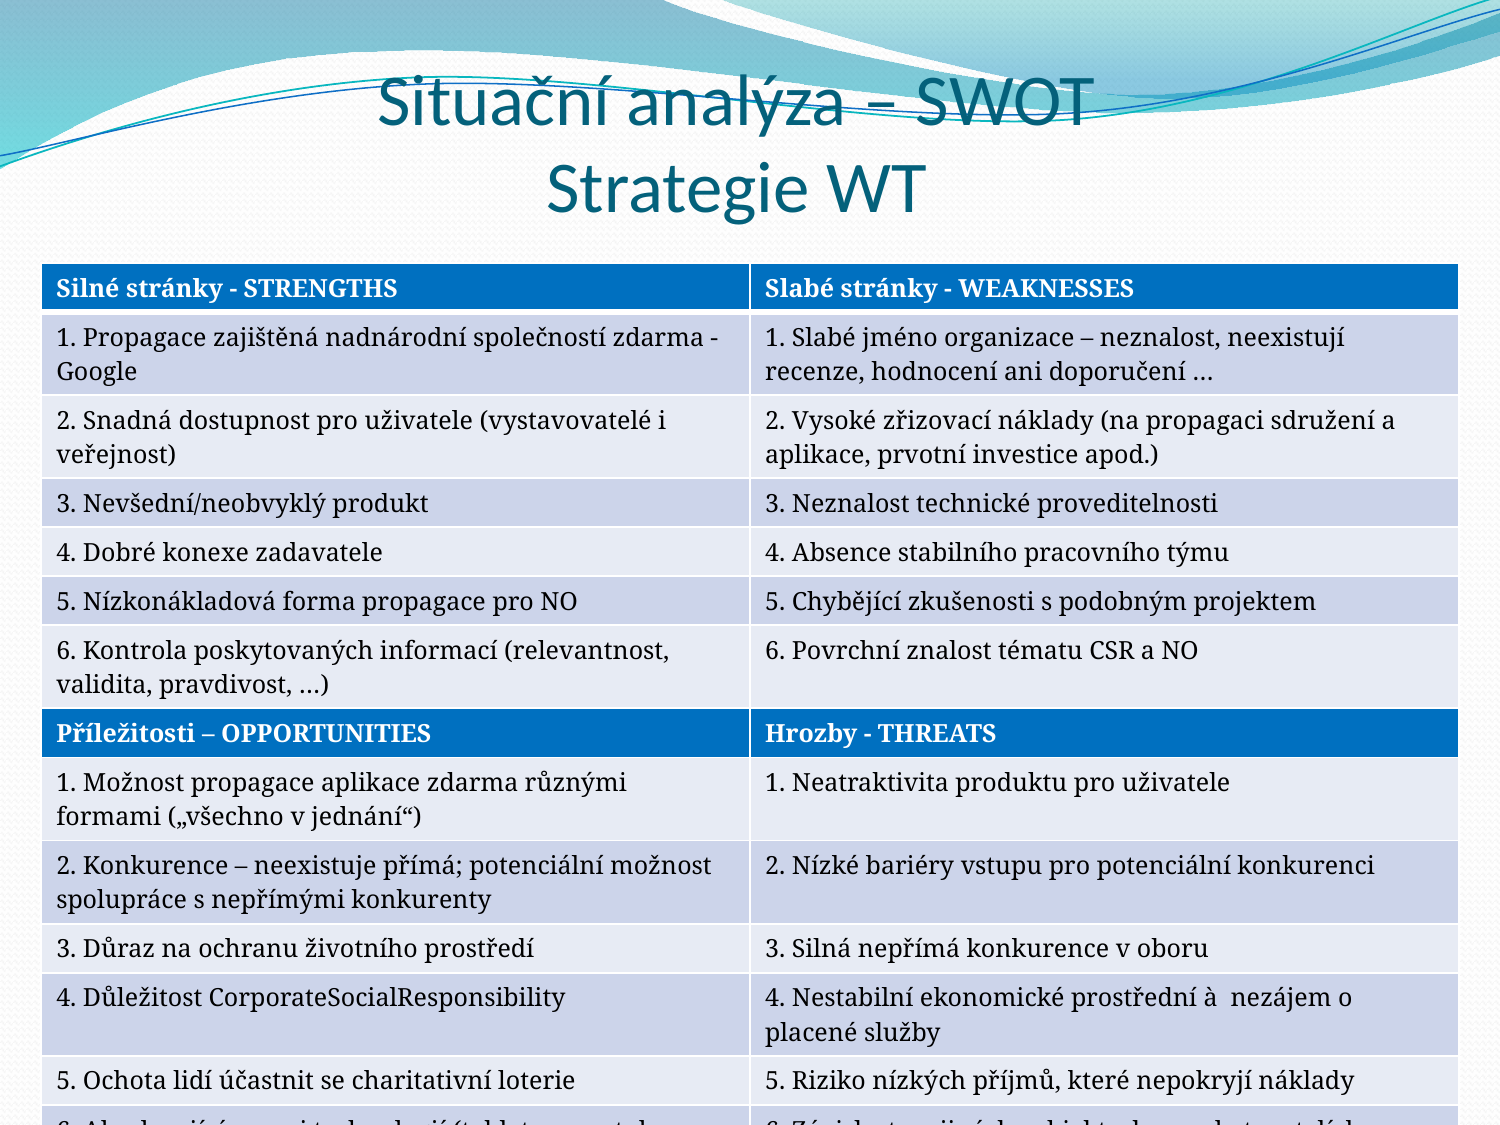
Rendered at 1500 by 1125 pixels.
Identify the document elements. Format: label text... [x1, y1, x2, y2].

table_cell 5. Ochota lidí účastnit se charitativní loterie [42, 1057, 749, 1104]
table_cell 3. Důraz na ochranu životního prostředí [42, 925, 749, 972]
table_cell 3. Nevšední/neobvyklý produkt [42, 479, 749, 526]
table_cell 1. Propagace zajištěná nadnárodní společností zdarma - Google [42, 315, 749, 394]
table_cell 4. Dobré konexe zadavatele [42, 528, 749, 575]
table_cell 2. Konkurence – neexistuje přímá; potenciální možnost spolupráce s nepřímými konkurenty [42, 841, 749, 923]
table_cell 5. Nízkonákladová forma propagace pro NO [42, 577, 749, 624]
table_cell 6. Akcelerující rozvoj technologií (tablety, smartphony, …) [42, 1106, 749, 1125]
table_cell Hrozby - THREATS [751, 709, 1458, 757]
title Situační analýza – SWOT Strategie WT [76, 42, 1397, 228]
table_cell Příležitosti – OPPORTUNITIES [42, 709, 749, 757]
table_header Silné stránky - STRENGTHS [42, 264, 749, 309]
table_cell 5. Chybějící zkušenosti s podobným projektem [751, 577, 1458, 624]
table_cell 6. Závislost na jiných subjektech – poskytovatelích technického zázemí pro aplikaci [751, 1106, 1458, 1125]
table_cell 4. Nestabilní ekonomické prostřední à nezájem o placené služby [751, 974, 1458, 1055]
table_cell 6. Kontrola poskytovaných informací (relevantnost, validita, pravdivost, …) [42, 626, 749, 707]
table_cell 1. Neatraktivita produktu pro uživatele [751, 758, 1458, 840]
table_cell 1. Slabé jméno organizace – neznalost, neexistují recenze, hodnocení ani doporučení … [751, 315, 1458, 394]
table_cell 3. Neznalost technické proveditelnosti [751, 479, 1458, 526]
table_cell 5. Riziko nízkých příjmů, které nepokryjí náklady [751, 1057, 1458, 1104]
table_cell 6. Povrchní znalost tématu CSR a NO [751, 626, 1458, 707]
table_cell 4. Důležitost CorporateSocialResponsibility [42, 974, 749, 1055]
table_cell 2. Vysoké zřizovací náklady (na propagaci sdružení a aplikace, prvotní investice apod.) [751, 396, 1458, 477]
table_cell 2. Nízké bariéry vstupu pro potenciální konkurenci [751, 841, 1458, 923]
table_cell 4. Absence stabilního pracovního týmu [751, 528, 1458, 575]
table_header Slabé stránky - WEAKNESSES [751, 264, 1458, 309]
table_cell 1. Možnost propagace aplikace zdarma různými formami („všechno v jednání“) [42, 758, 749, 840]
table_cell 3. Silná nepřímá konkurence v oboru [751, 925, 1458, 972]
table_cell 2. Snadná dostupnost pro uživatele (vystavovatelé i veřejnost) [42, 396, 749, 477]
